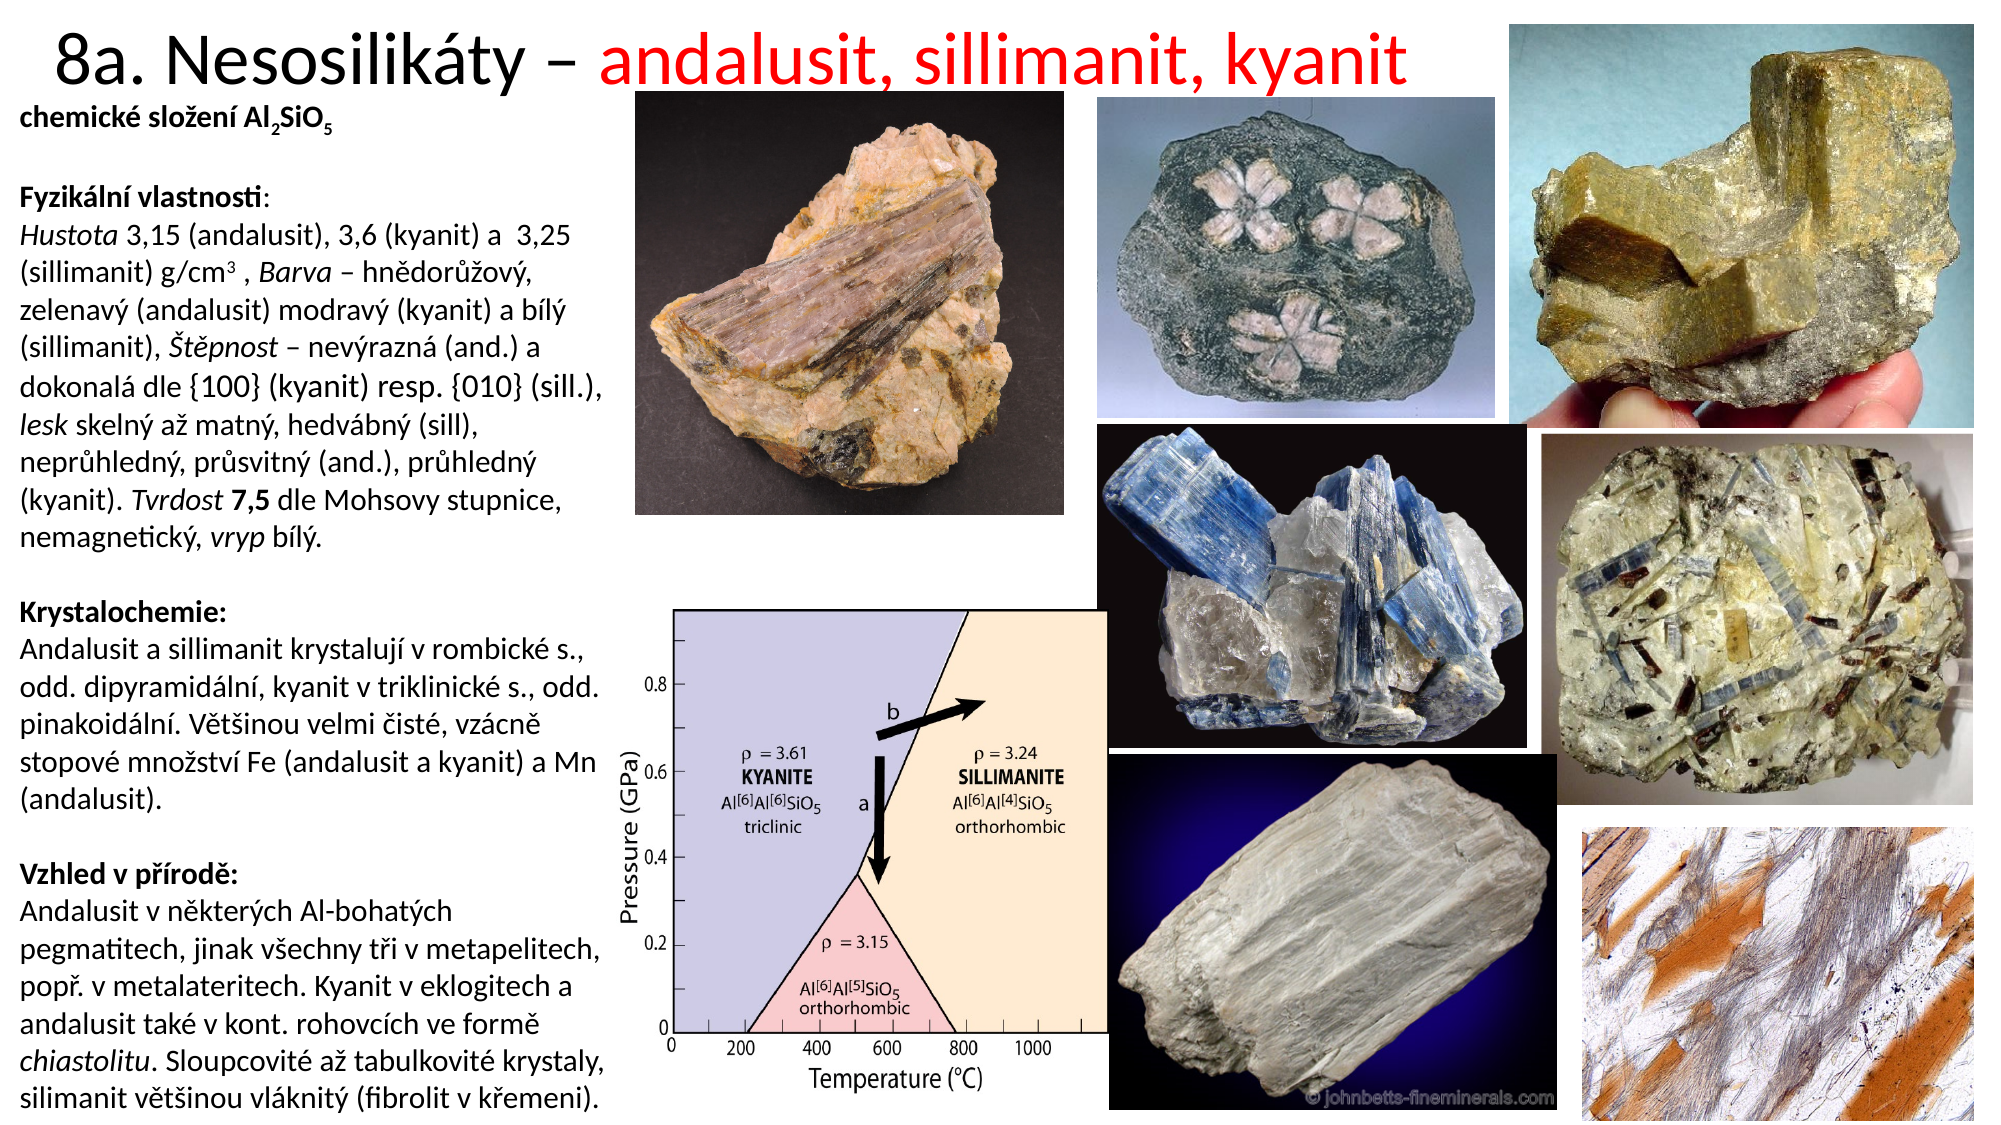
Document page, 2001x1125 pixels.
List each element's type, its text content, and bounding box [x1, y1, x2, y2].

text_box chemické složení Al2SiO5 Fyzikální vlastnosti: Hustota 3,15 (andalusit), 3,6 (kyanit) a 3,25 (sillimanit) g/cm3 , Barva – hnědorůžový, zelenavý (andalusit) modravý (kyanit) a bílý (sillimanit), Štěpnost – nevýrazná (and.) a dokonalá dle {100} (kyanit) resp. {010} (sill.), lesk skelný až matný, hedvábný (sill), neprůhledný, průsvitný (and.), průhledný (kyanit). Tvrdost 7,5 dle Mohsovy stupnice, nemagnetický, vryp bílý. Krystalochemie: Andalusit a sillimanit krystalují v rombické s., odd. dipyramidální, kyanit v triklinické s., odd. pinakoidální. Většinou velmi čisté, vzácně stopové množství Fe (andalusit a kyanit) a Mn (andalusit). Vzhled v přírodě: Andalusit v některých Al-bohatých pegmatitech, jinak všechny tři v metapelitech, popř. v metalateritech. Kyanit v eklogitech a andalusit také v kont. rohovcích ve formě chiastolitu. Sloupcovité až tabulkovité krystaly, silimanit většinou vláknitý (fibrolit v křemeni). [4, 89, 632, 1125]
picture [616, 24, 1974, 1121]
text_box 8a. Nesosilikáty – andalusit, sillimanit, kyanit [40, 2, 1497, 107]
picture [1097, 97, 1495, 418]
picture [635, 91, 1064, 515]
